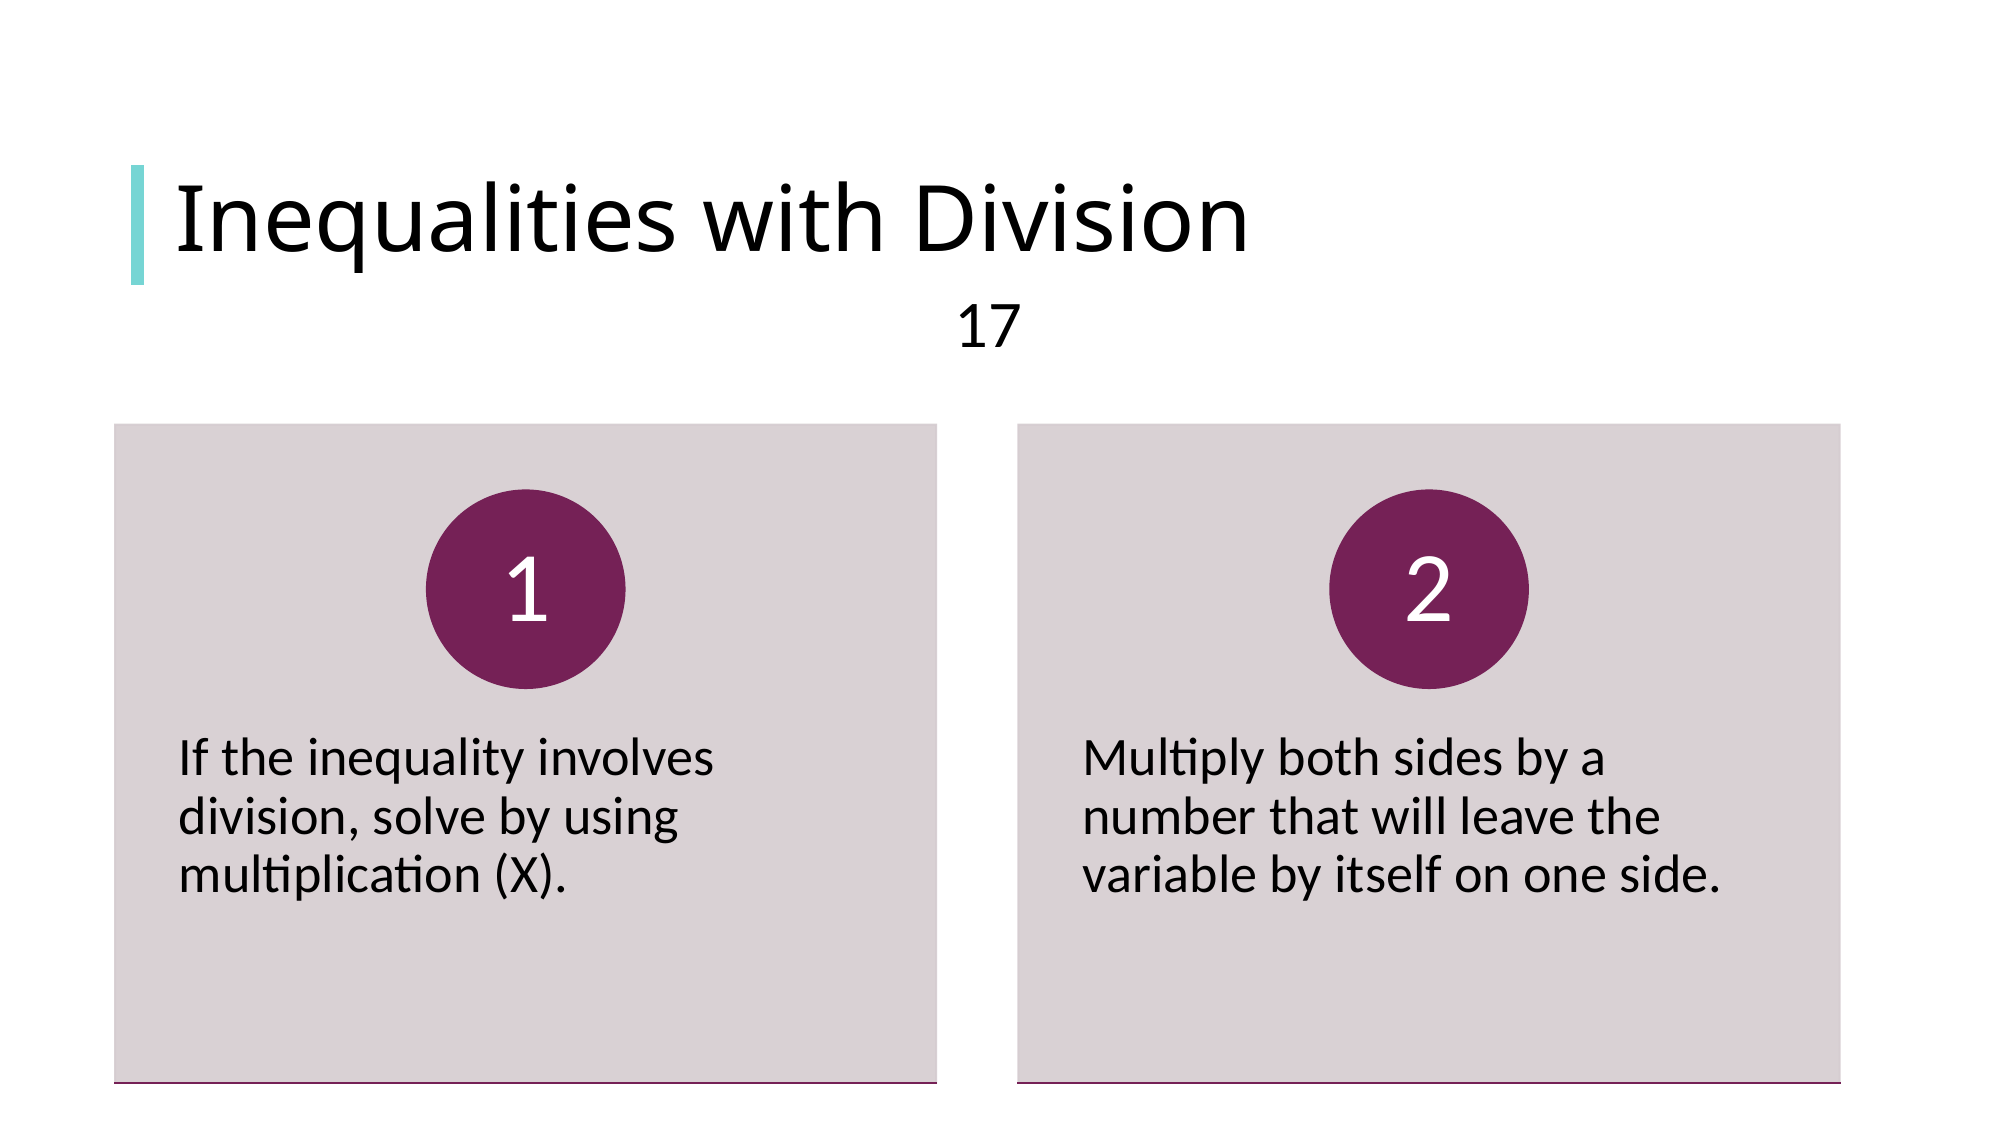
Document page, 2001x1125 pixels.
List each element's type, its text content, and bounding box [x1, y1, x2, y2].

title Inequalities with Division [160, 165, 1886, 285]
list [114, 424, 1840, 1083]
